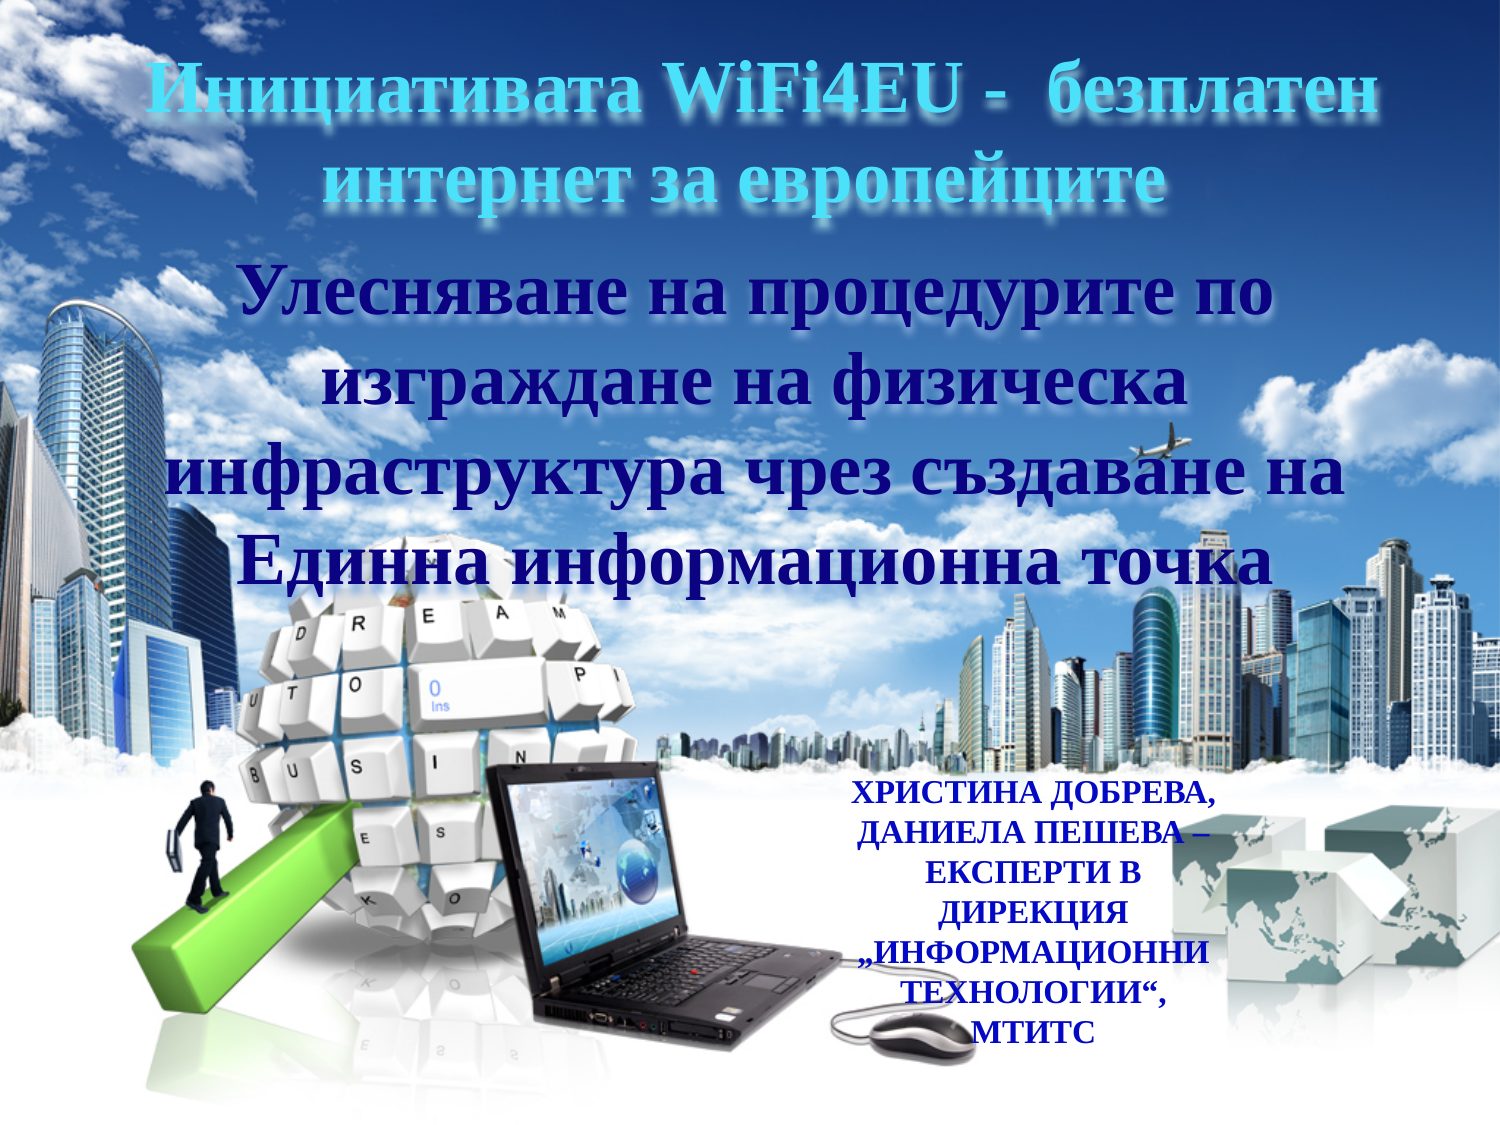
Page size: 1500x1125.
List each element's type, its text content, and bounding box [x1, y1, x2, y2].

picture [0, 0, 1500, 1125]
title Инициативата WiFi4EU - безплатен интернет за европейците [29, 0, 1497, 256]
text_box ХРИСТИНА ДОБРЕВА, ДАНИЕЛА ПЕШЕВА – ЕКСПЕРТИ В ДИРЕКЦИЯ „ИНФОРМАЦИОННИ ТЕХНОЛОГИИ“, МТИТС [820, 763, 1247, 1058]
subtitle Улесняване на процедурите по изграждане на физическа инфраструктура чрез създаване на Единна информационна точка [76, 231, 1434, 657]
